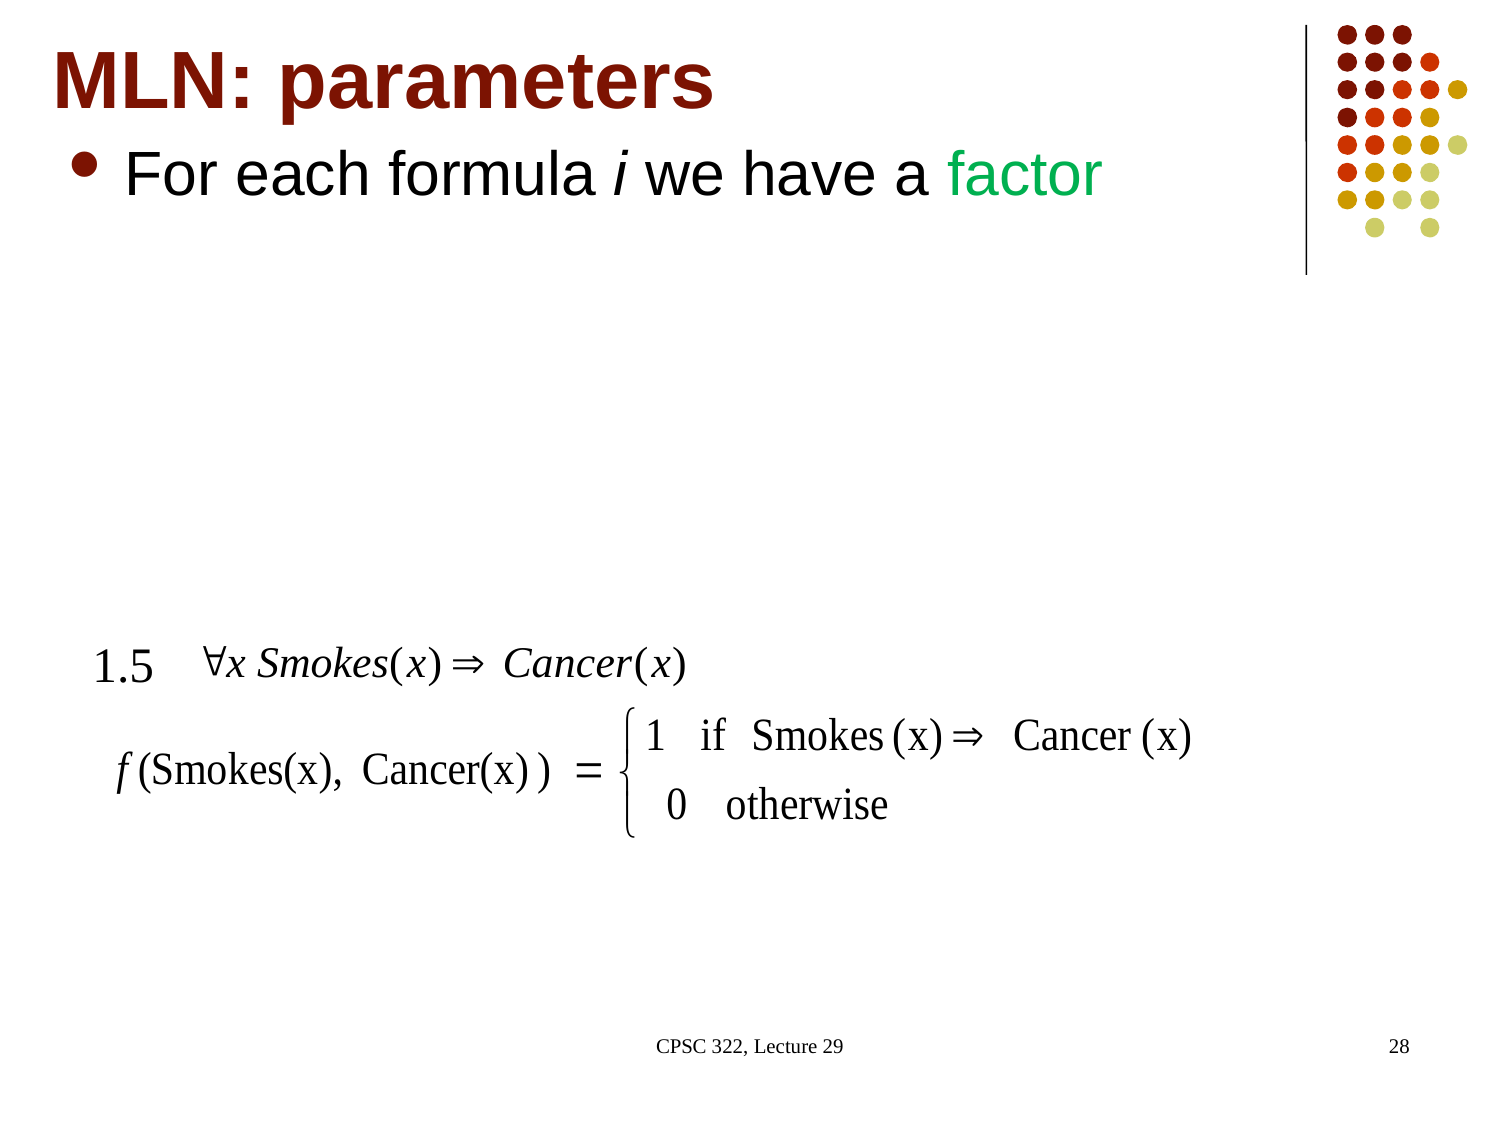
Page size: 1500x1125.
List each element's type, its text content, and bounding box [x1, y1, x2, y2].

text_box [190, 637, 694, 696]
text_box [90, 637, 161, 696]
slide_number 28 [1074, 1024, 1426, 1101]
footer CPSC 322, Lecture 29 [512, 1024, 988, 1101]
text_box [101, 699, 1201, 847]
list For each formula i we have a factor [53, 125, 1404, 849]
title MLN: parameters [37, 0, 1275, 133]
